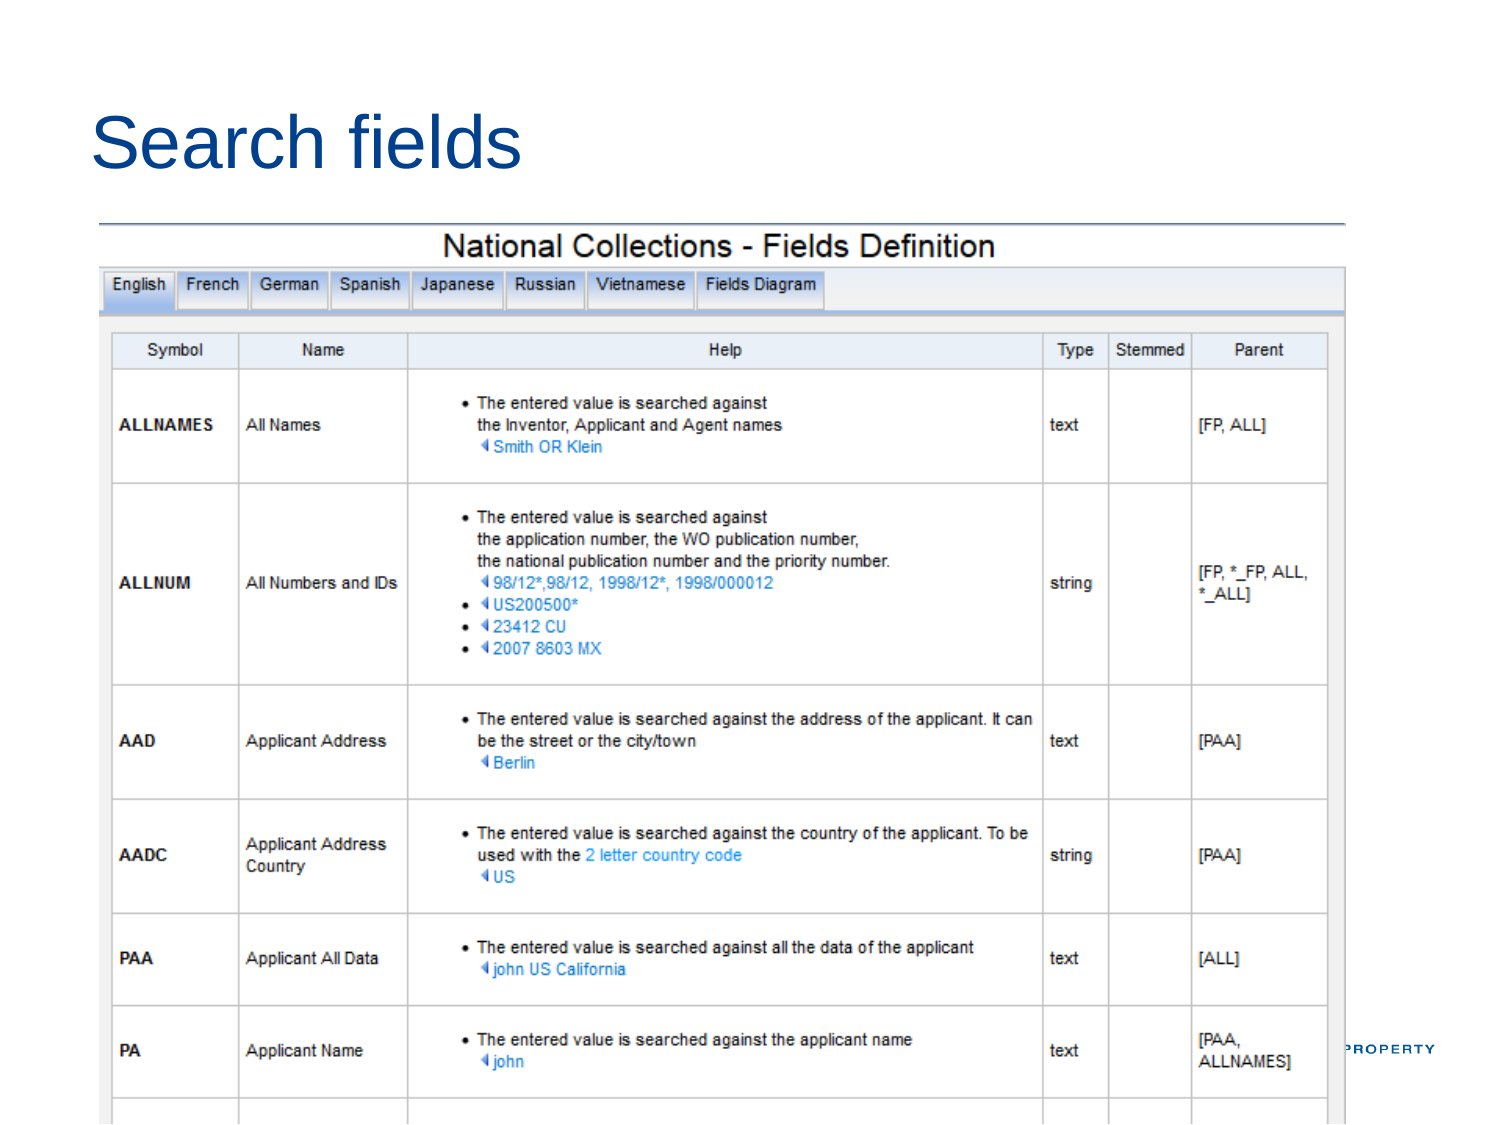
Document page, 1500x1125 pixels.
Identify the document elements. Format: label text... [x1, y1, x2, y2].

picture [0, 0, 1500, 1125]
title Search fields [75, 45, 1425, 233]
